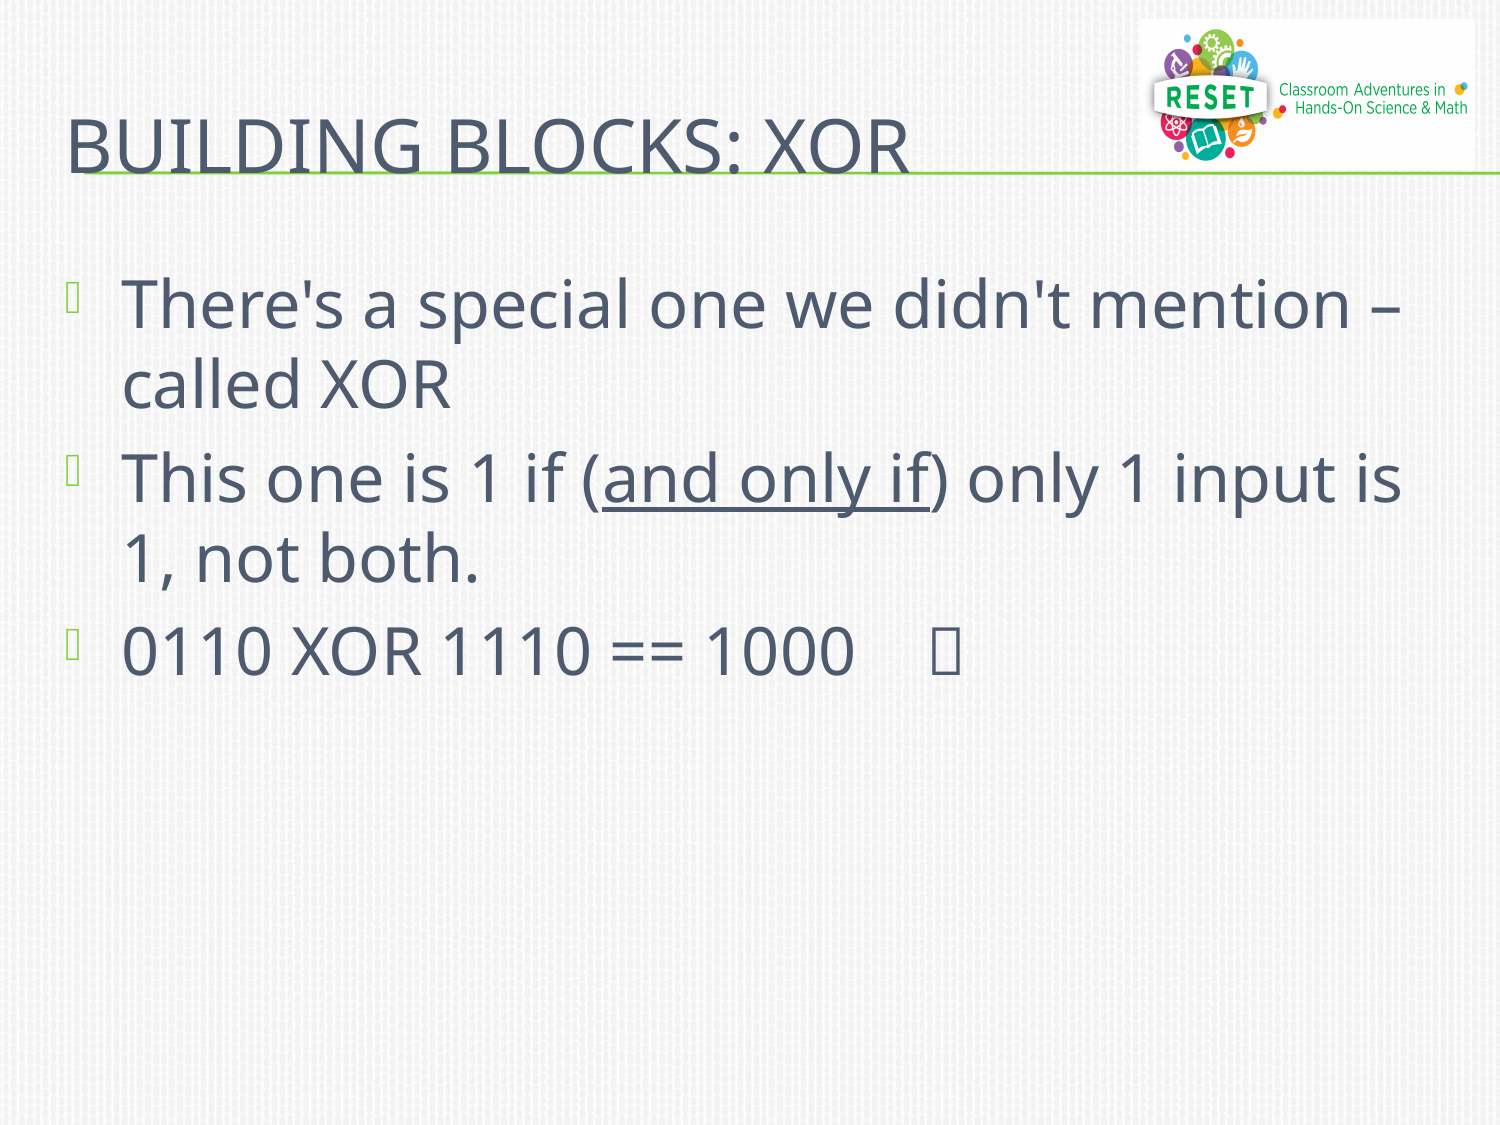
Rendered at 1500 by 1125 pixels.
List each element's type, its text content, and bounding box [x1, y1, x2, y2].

picture [1141, 19, 1475, 75]
list There's a special one we didn't mention – called XOR This one is 1 if (and only if) only 1 input is 1, not both. 0110 XOR 1110 == 1000  [50, 254, 1475, 998]
title building blocks: XOR [50, 75, 1475, 213]
